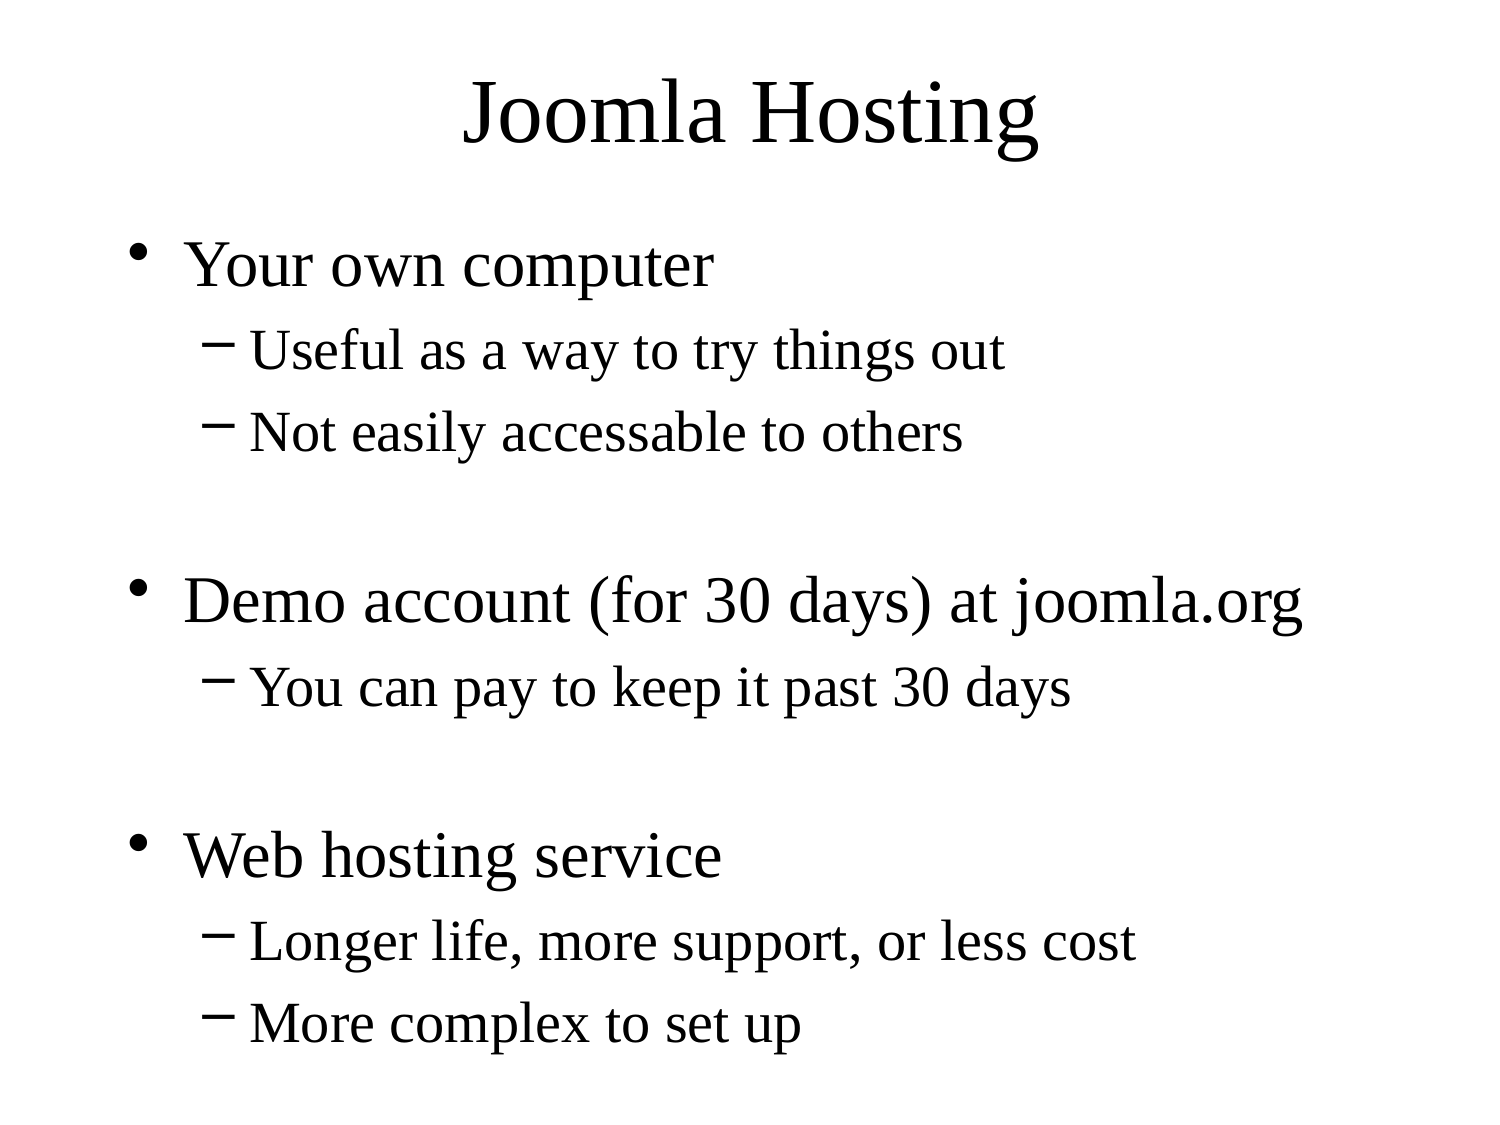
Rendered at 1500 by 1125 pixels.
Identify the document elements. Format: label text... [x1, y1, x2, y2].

list Your own computer Useful as a way to try things out Not easily accessable to others Demo account (for 30 days) at joomla.org You can pay to keep it past 30 days Web hosting service Longer life, more support, or less cost More complex to set up [112, 212, 1388, 888]
title Joomla Hosting [114, 50, 1390, 163]
